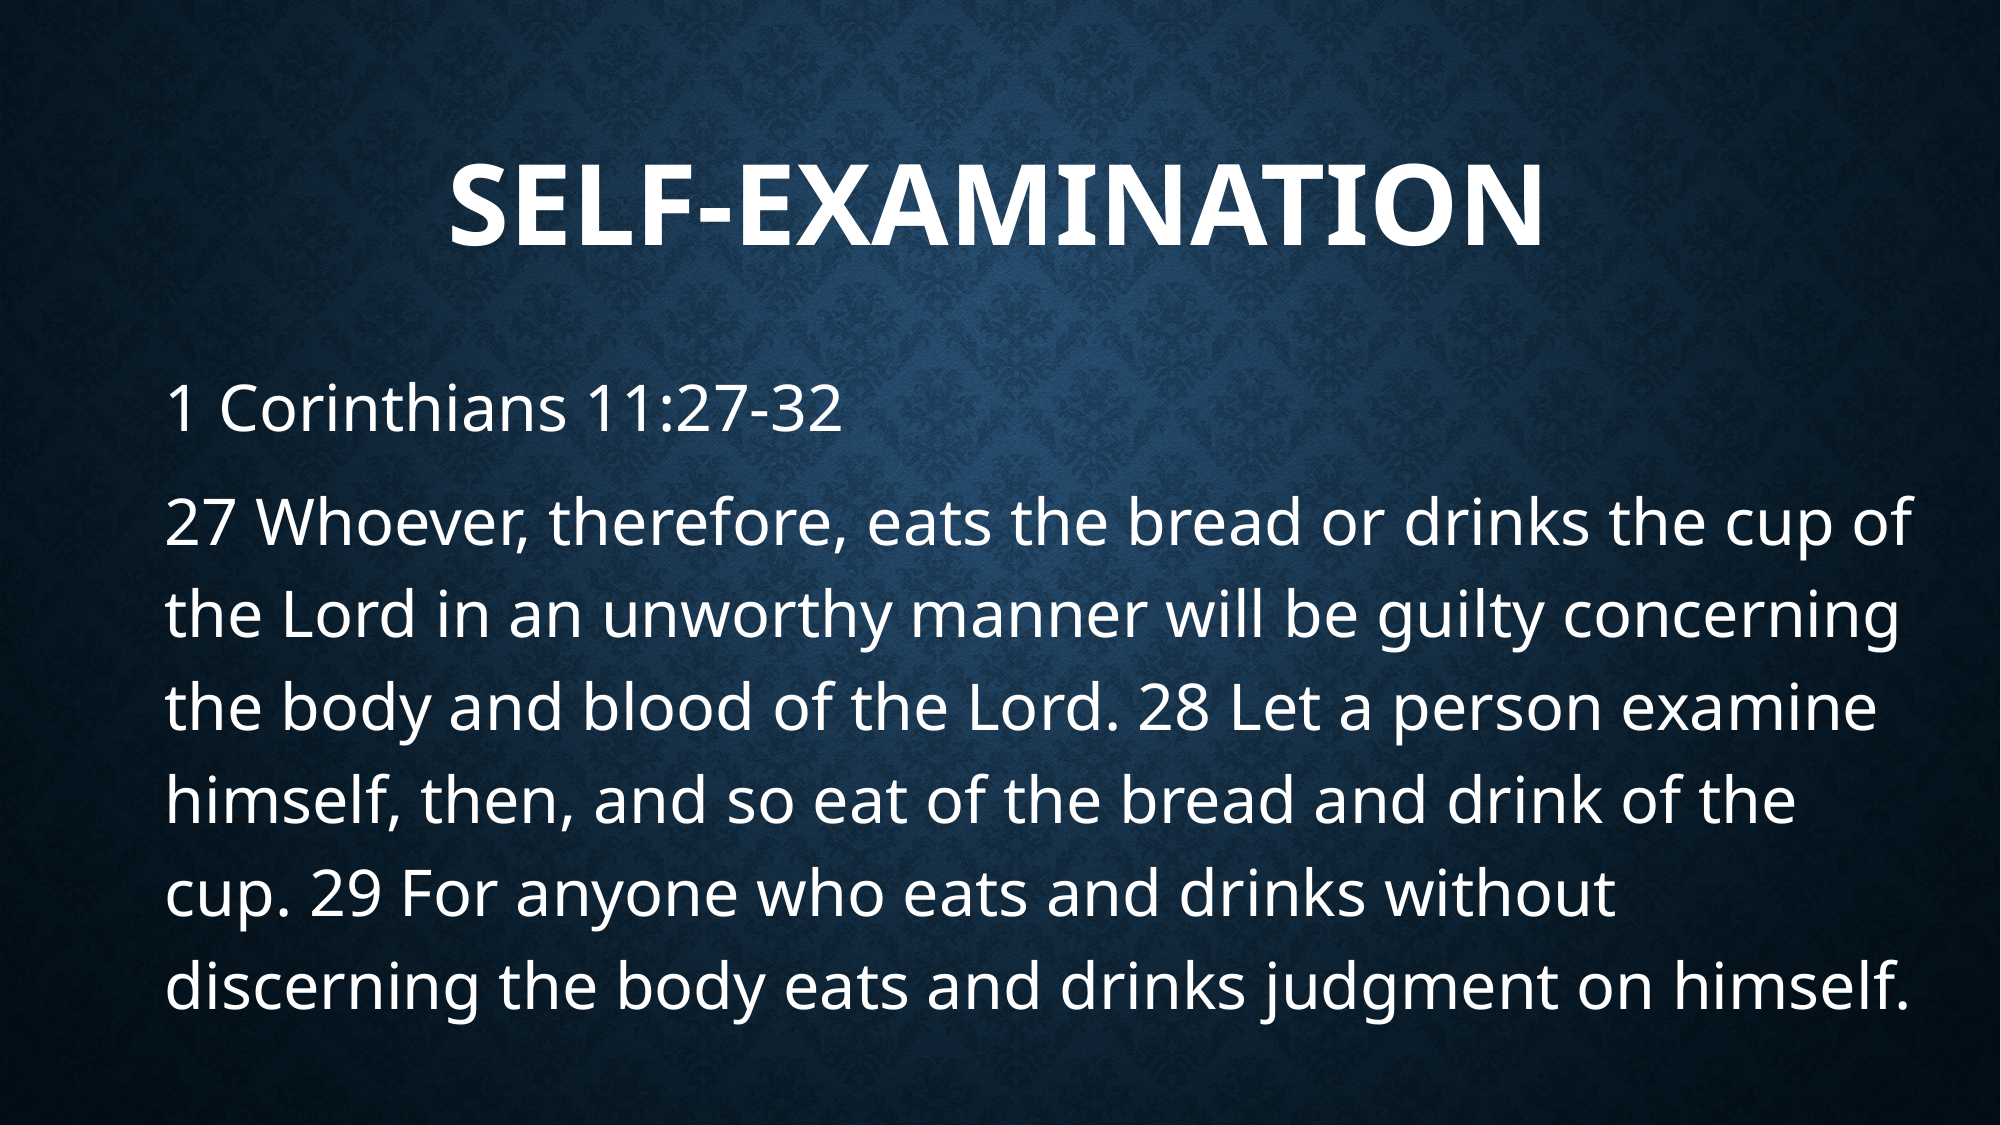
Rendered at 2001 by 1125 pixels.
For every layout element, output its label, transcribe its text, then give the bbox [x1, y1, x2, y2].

title Self-Examination [149, 99, 1849, 318]
list 1 Corinthians 11:27-32 27 Whoever, therefore, eats the bread or drinks the cup of the Lord in an unworthy manner will be guilty concerning the body and blood of the Lord. 28 Let a person examine himself, then, and so eat of the bread and drink of the cup. 29 For anyone who eats and drinks without discerning the body eats and drinks judgment on himself. [149, 343, 1933, 1125]
